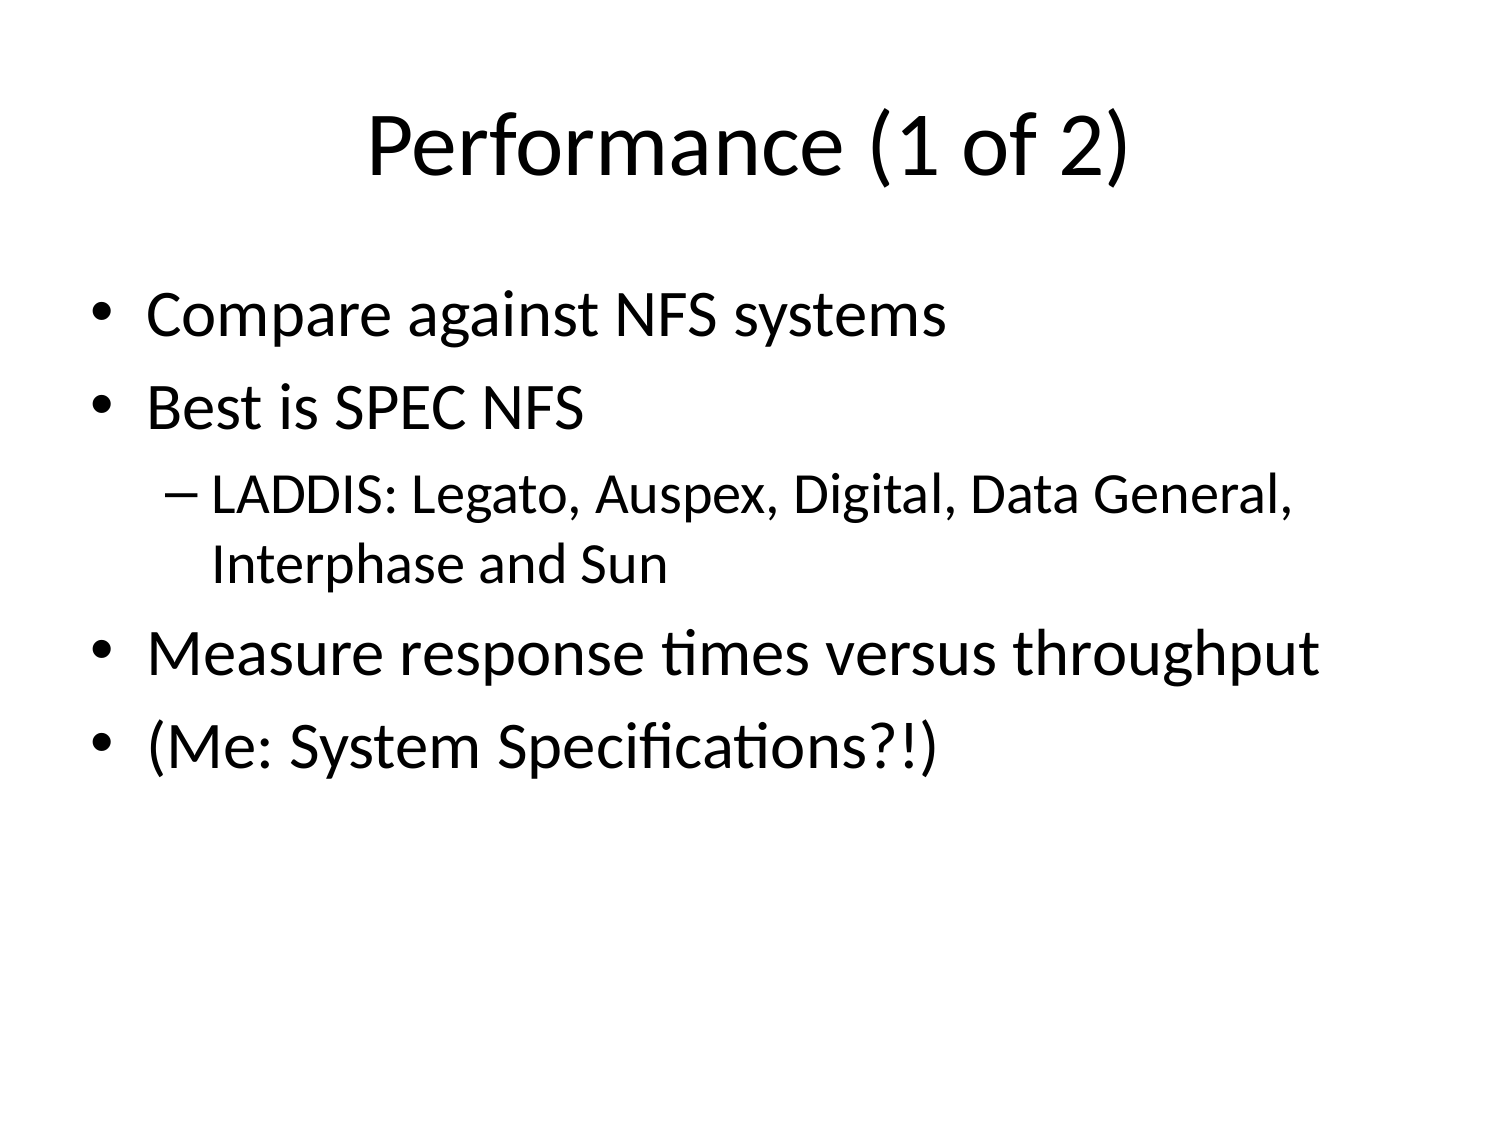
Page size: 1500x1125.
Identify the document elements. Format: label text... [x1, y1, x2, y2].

list Compare against NFS systems Best is SPEC NFS LADDIS: Legato, Auspex, Digital, Data General, Interphase and Sun Measure response times versus throughput (Me: System Specifications?!) [75, 262, 1425, 1005]
title Performance (1 of 2) [75, 45, 1425, 233]
